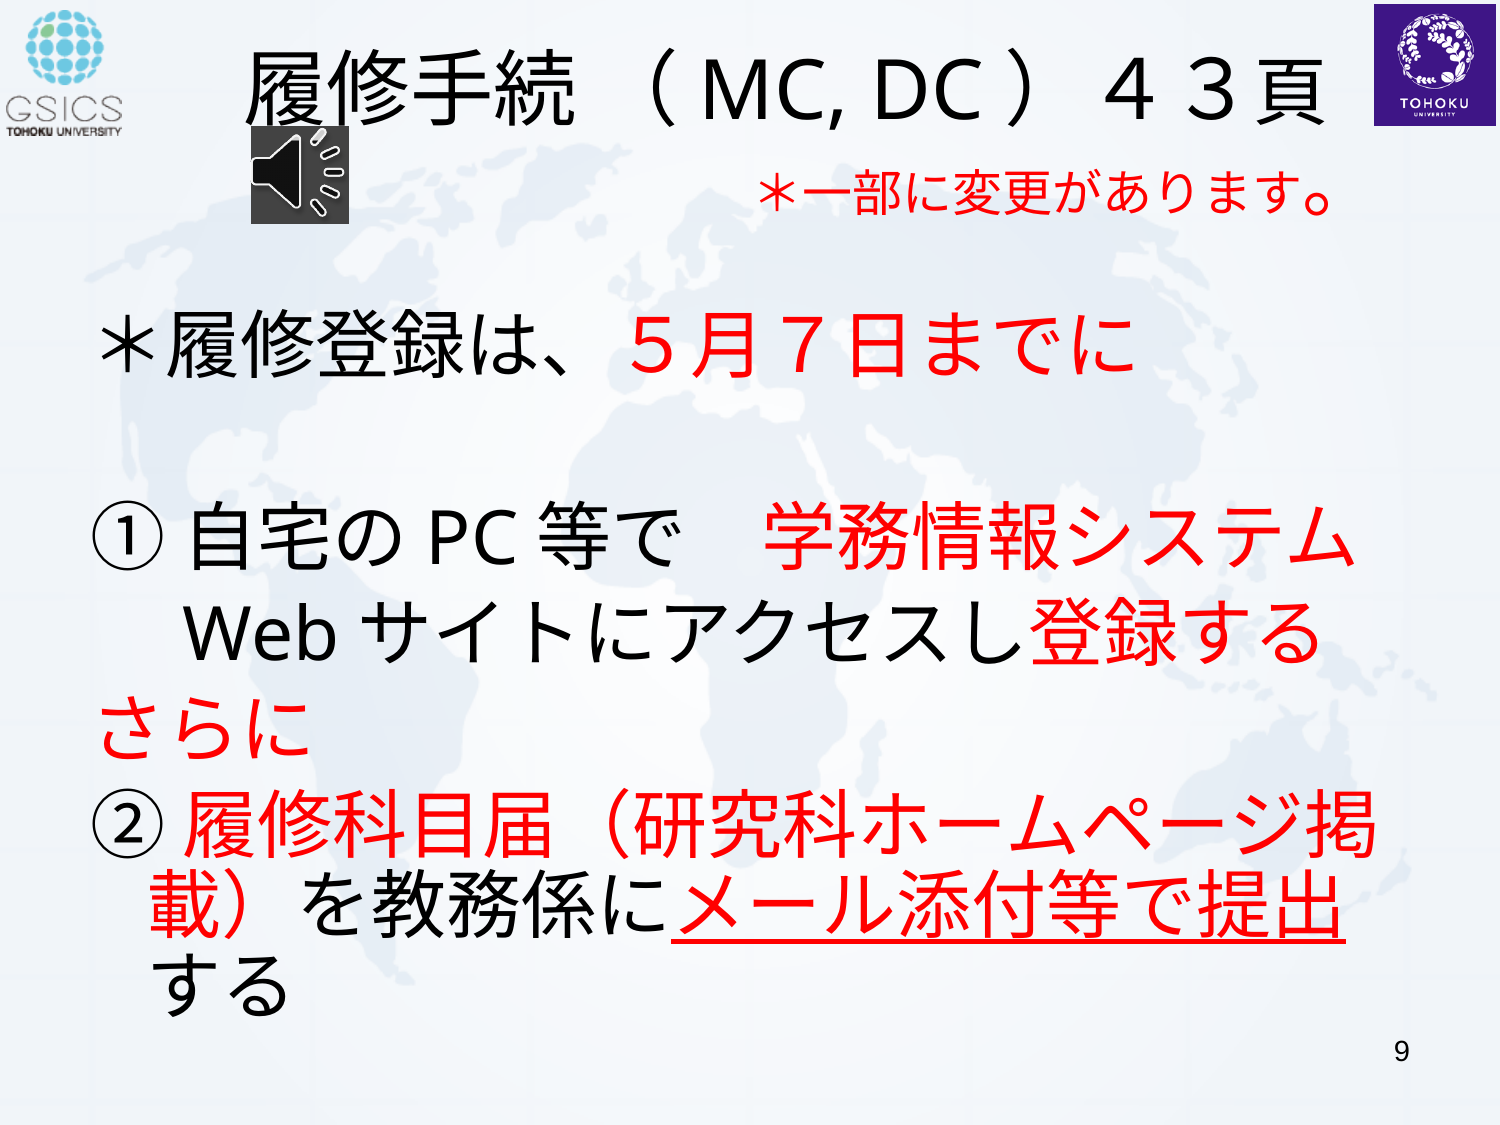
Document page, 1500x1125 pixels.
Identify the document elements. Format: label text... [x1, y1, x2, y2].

title 履修手続 （MC, DC）４３頁 ＊一部に変更があります。 [62, 37, 1413, 226]
slide_number 9 [1074, 1024, 1426, 1103]
picture [6, 10, 122, 136]
list ＊履修登録は、５月７日までに ①自宅のPC等で 学務情報システム Webサイトにアクセスし登録する さらに ②履修科目届（研究科ホームページ掲載）を教務係にメール添付等で提出する [74, 299, 1426, 1051]
picture [1374, 4, 1496, 126]
picture [249, 124, 351, 226]
